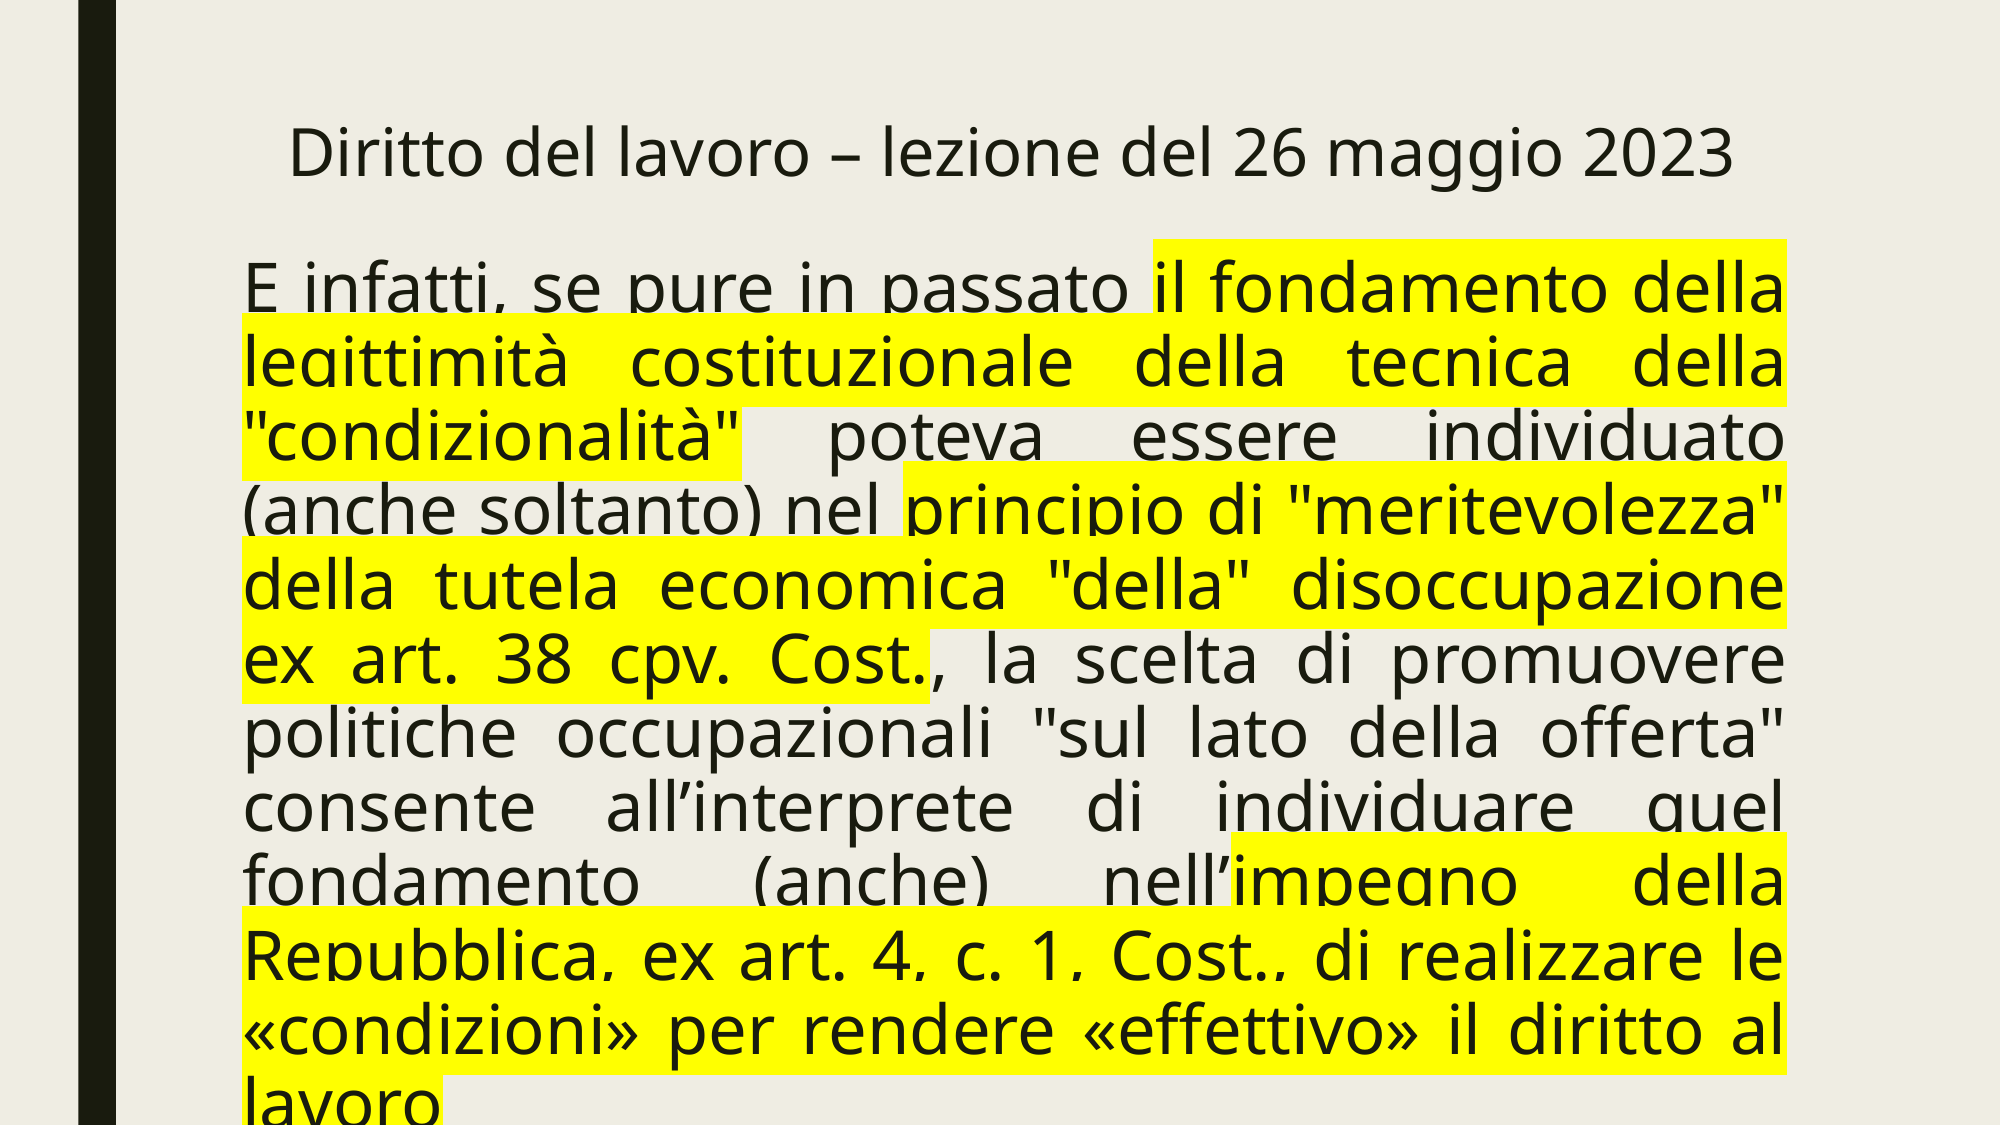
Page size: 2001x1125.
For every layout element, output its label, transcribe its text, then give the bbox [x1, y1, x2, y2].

list E infatti, se pure in passato il fondamento della legittimità costituzionale della tecnica della "condizionalità" poteva essere individuato (anche soltanto) nel principio di "meritevolezza" della tutela economica "della" disoccupazione ex art. 38 cpv. Cost., la scelta di promuovere politiche occupazionali "sul lato della offerta" consente all’interprete di individuare quel fondamento (anche) nell’impegno della Repubblica, ex art. 4, c. 1, Cost., di realizzare le «condizioni» per rendere «effettivo» il diritto al lavoro [227, 245, 1803, 1013]
title Diritto del lavoro – lezione del 26 maggio 2023 [225, 112, 1800, 246]
